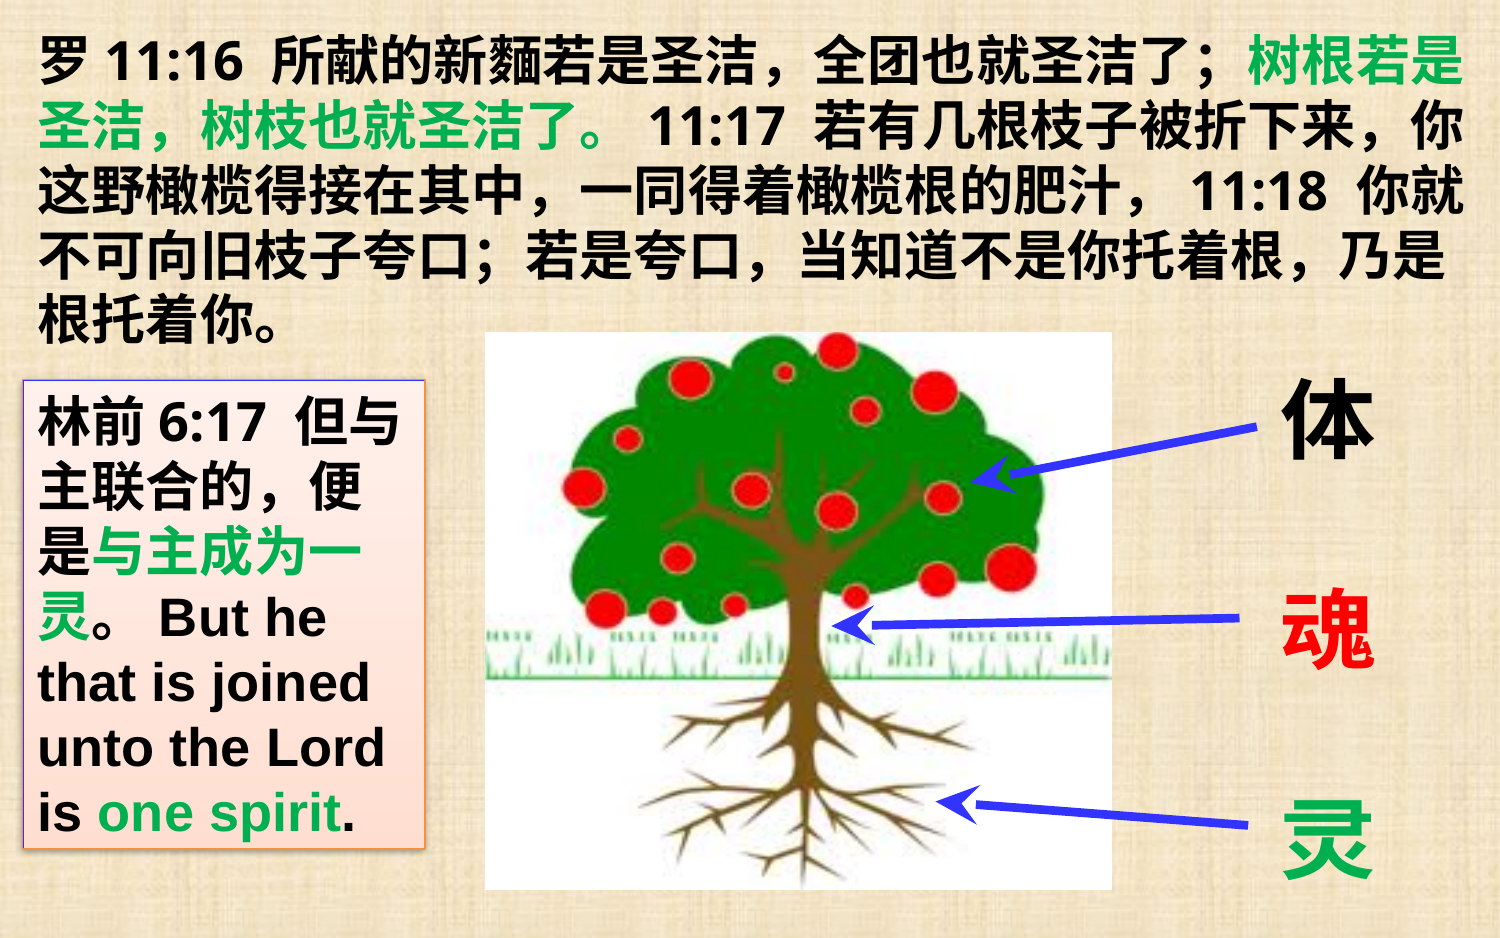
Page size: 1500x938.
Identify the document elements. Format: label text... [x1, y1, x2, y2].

picture [482, 329, 1434, 905]
text_box 林前6:17 但与主联合的，便是与主成为一灵。But he that is joined unto the Lord is one spirit. [22, 379, 426, 850]
text_box 罗11:16 所献的新麵若是圣洁，全团也就圣洁了；树根若是圣洁，树枝也就圣洁了。11:17 若有几根枝子被折下来，你这野橄榄得接在其中，一同得着橄榄根的肥汁，11:18 你就不可向旧枝子夸口；若是夸口，当知道不是你托着根，乃是根托着你。 [22, 18, 1498, 359]
